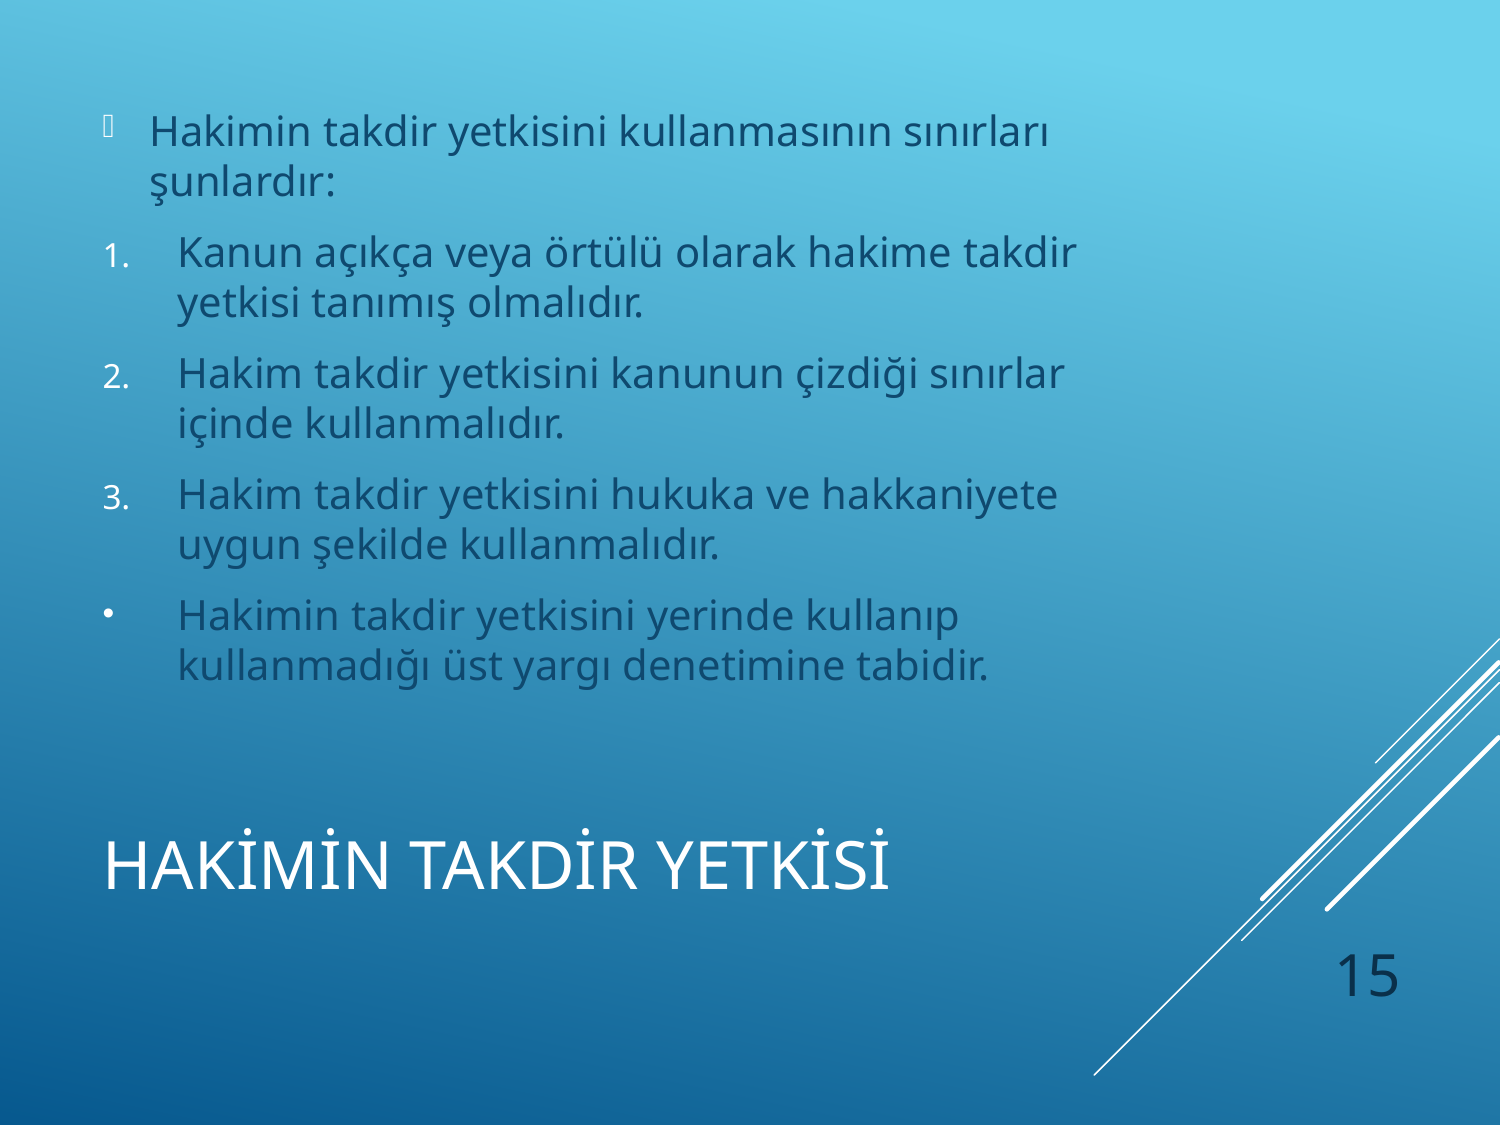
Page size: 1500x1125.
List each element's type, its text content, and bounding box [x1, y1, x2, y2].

list Hakimin takdir yetkisini kullanmasının sınırları şunlardır: Kanun açıkça veya örtülü olarak hakime takdir yetkisi tanımış olmalıdır. Hakim takdir yetkisini kanunun çizdiği sınırlar içinde kullanmalıdır. Hakim takdir yetkisini hukuka ve hakkaniyete uygun şekilde kullanmalıdır. Hakimin takdir yetkisini yerinde kullanıp kullanmadığı üst yargı denetimine tabidir. [87, 87, 1163, 706]
slide_number 15 [1275, 915, 1416, 1025]
title HAKİMİN TAKDİR YETKİSİ [87, 737, 1163, 988]
